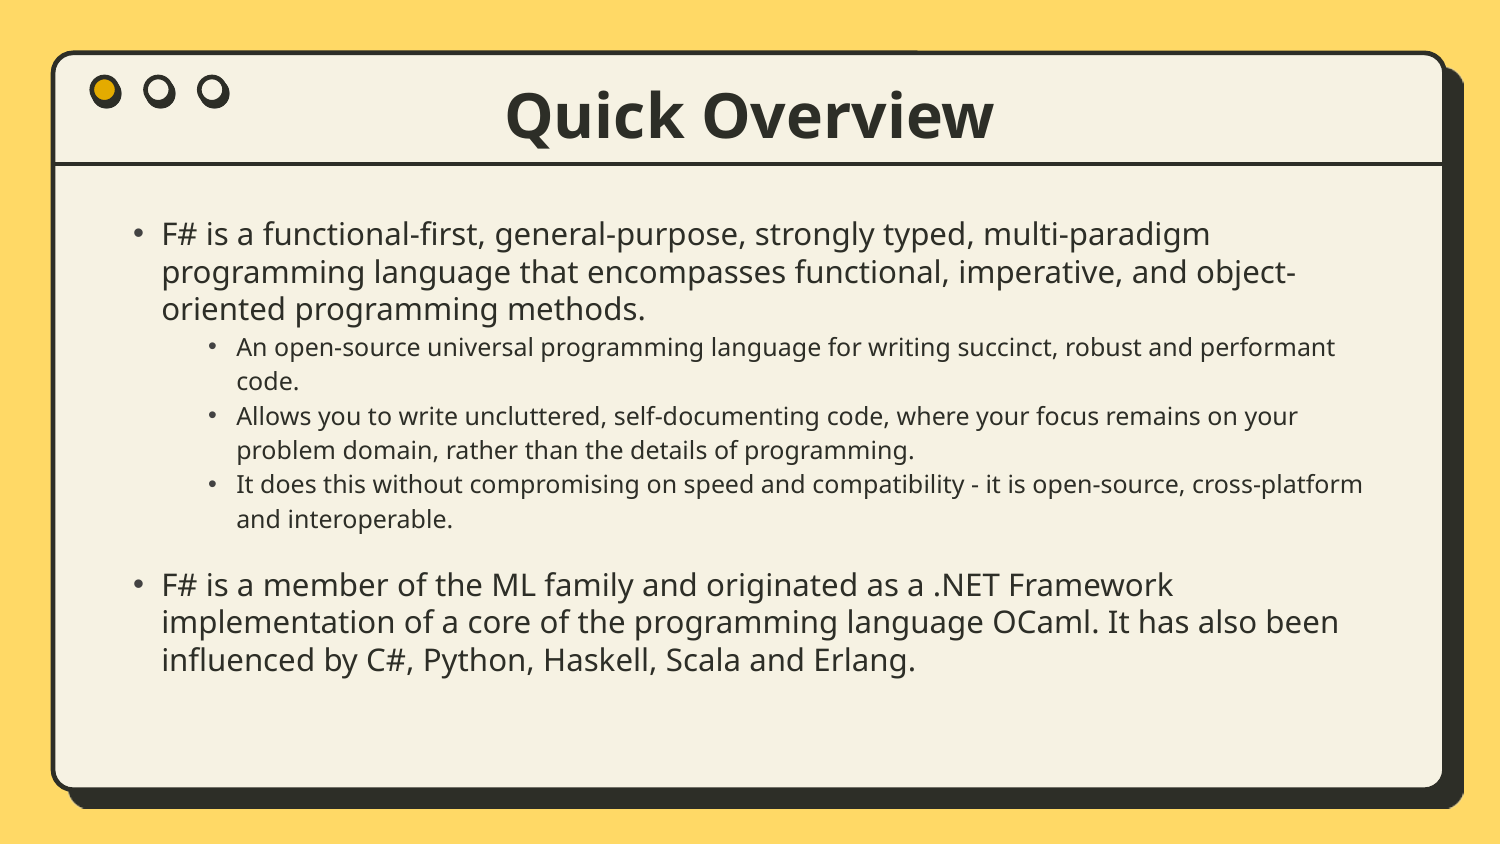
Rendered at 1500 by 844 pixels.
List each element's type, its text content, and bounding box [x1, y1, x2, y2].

title Quick Overview [118, 86, 1382, 167]
list F# is a functional-first, general-purpose, strongly typed, multi-paradigm programming language that encompasses functional, imperative, and object-oriented programming methods. An open-source universal programming language for writing succinct, robust and performant code. Allows you to write uncluttered, self-documenting code, where your focus remains on your problem domain, rather than the details of programming. It does this without compromising on speed and compatibility - it is open-source, cross-platform and interoperable. F# is a member of the ML family and originated as a .NET Framework implementation of a core of the programming language OCaml. It has also been influenced by C#, Python, Haskell, Scala and Erlang. [118, 199, 1382, 760]
